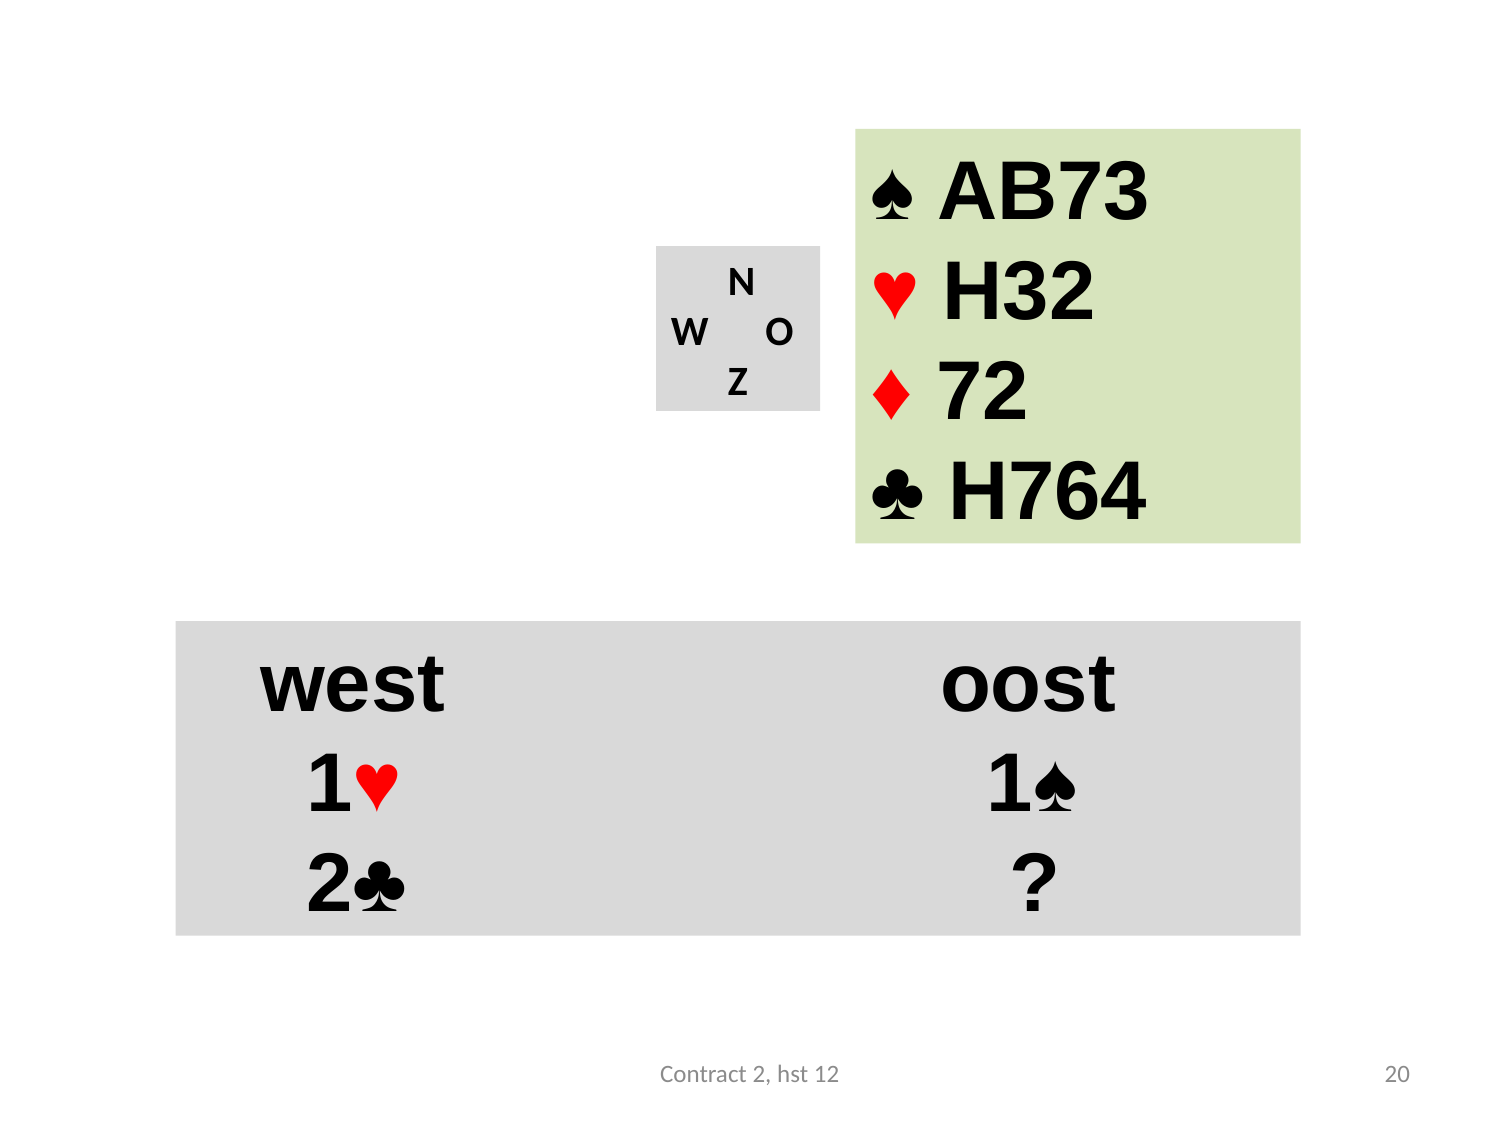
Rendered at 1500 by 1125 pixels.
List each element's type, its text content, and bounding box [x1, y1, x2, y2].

slide_number 20 [1074, 1042, 1425, 1103]
text_box ♠ AB73 ♥ H32 ♦ 72 ♣ H764 [855, 128, 1301, 544]
footer Contract 2, hst 12 [512, 1042, 988, 1103]
text_box west oost 1♥ 1♠ 2♣ ? [175, 621, 1301, 936]
text_box N W O Z [656, 246, 821, 411]
